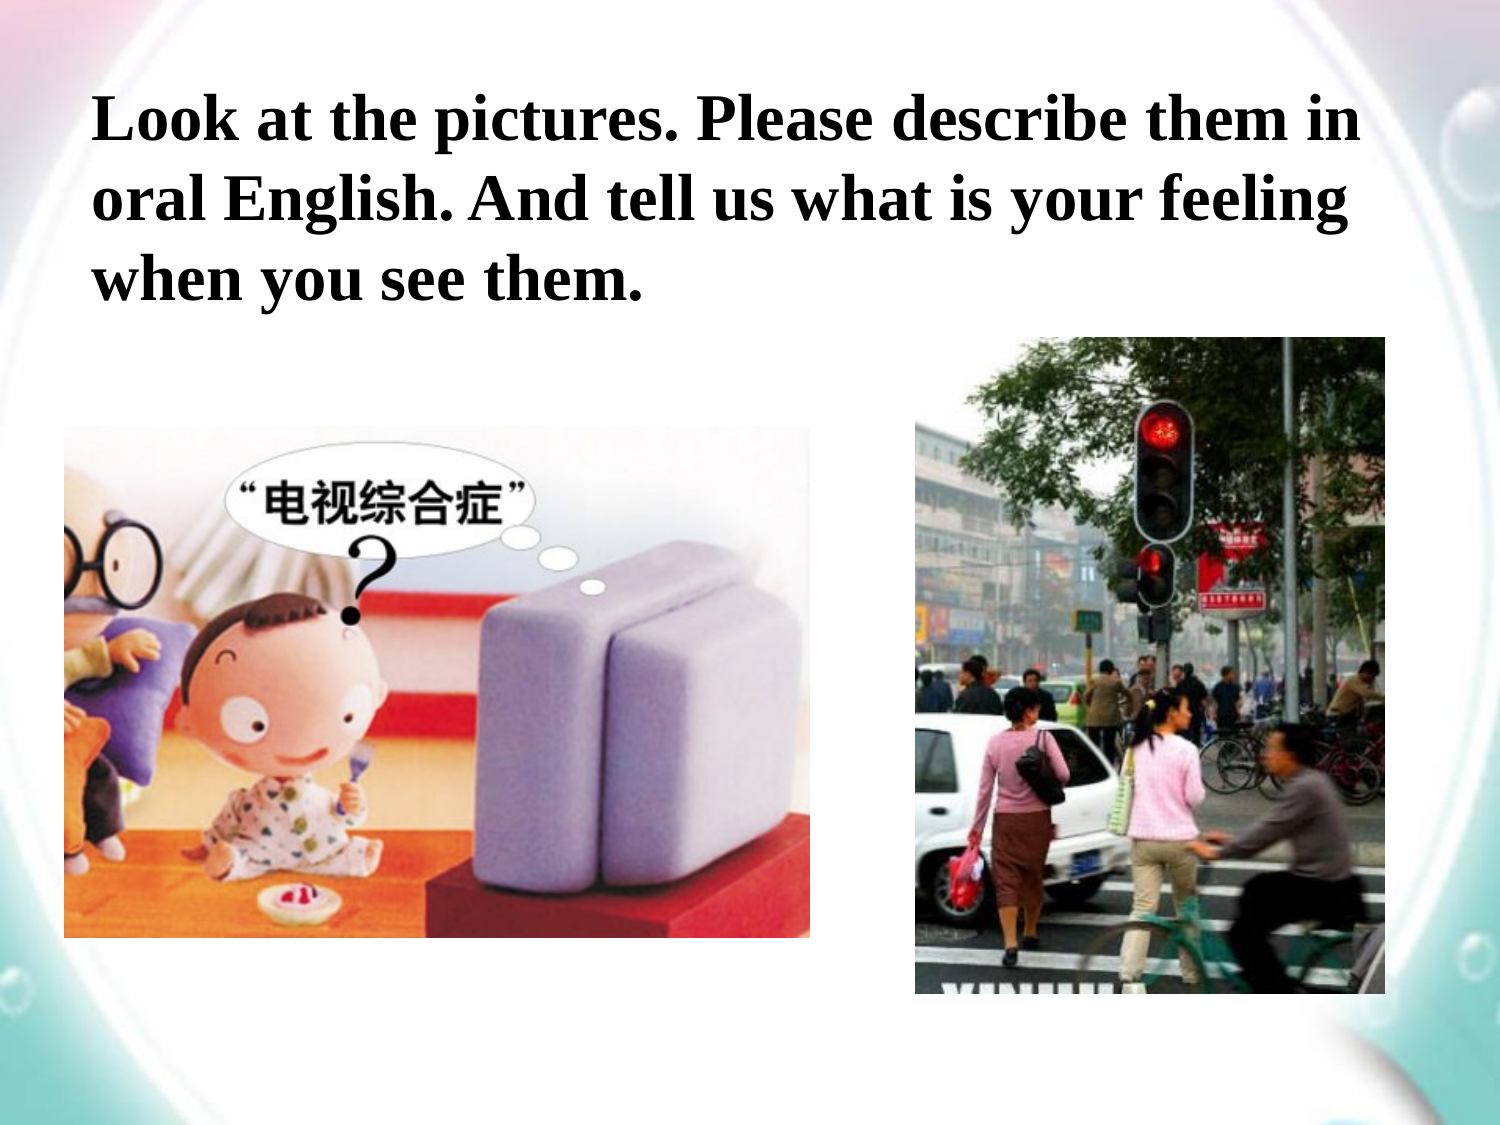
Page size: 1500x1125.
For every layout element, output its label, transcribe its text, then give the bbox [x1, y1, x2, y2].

text_box Look at the pictures. Please describe them in oral English. And tell us what is your feeling when you see them. [76, 66, 1388, 321]
picture [0, 0, 1500, 1125]
